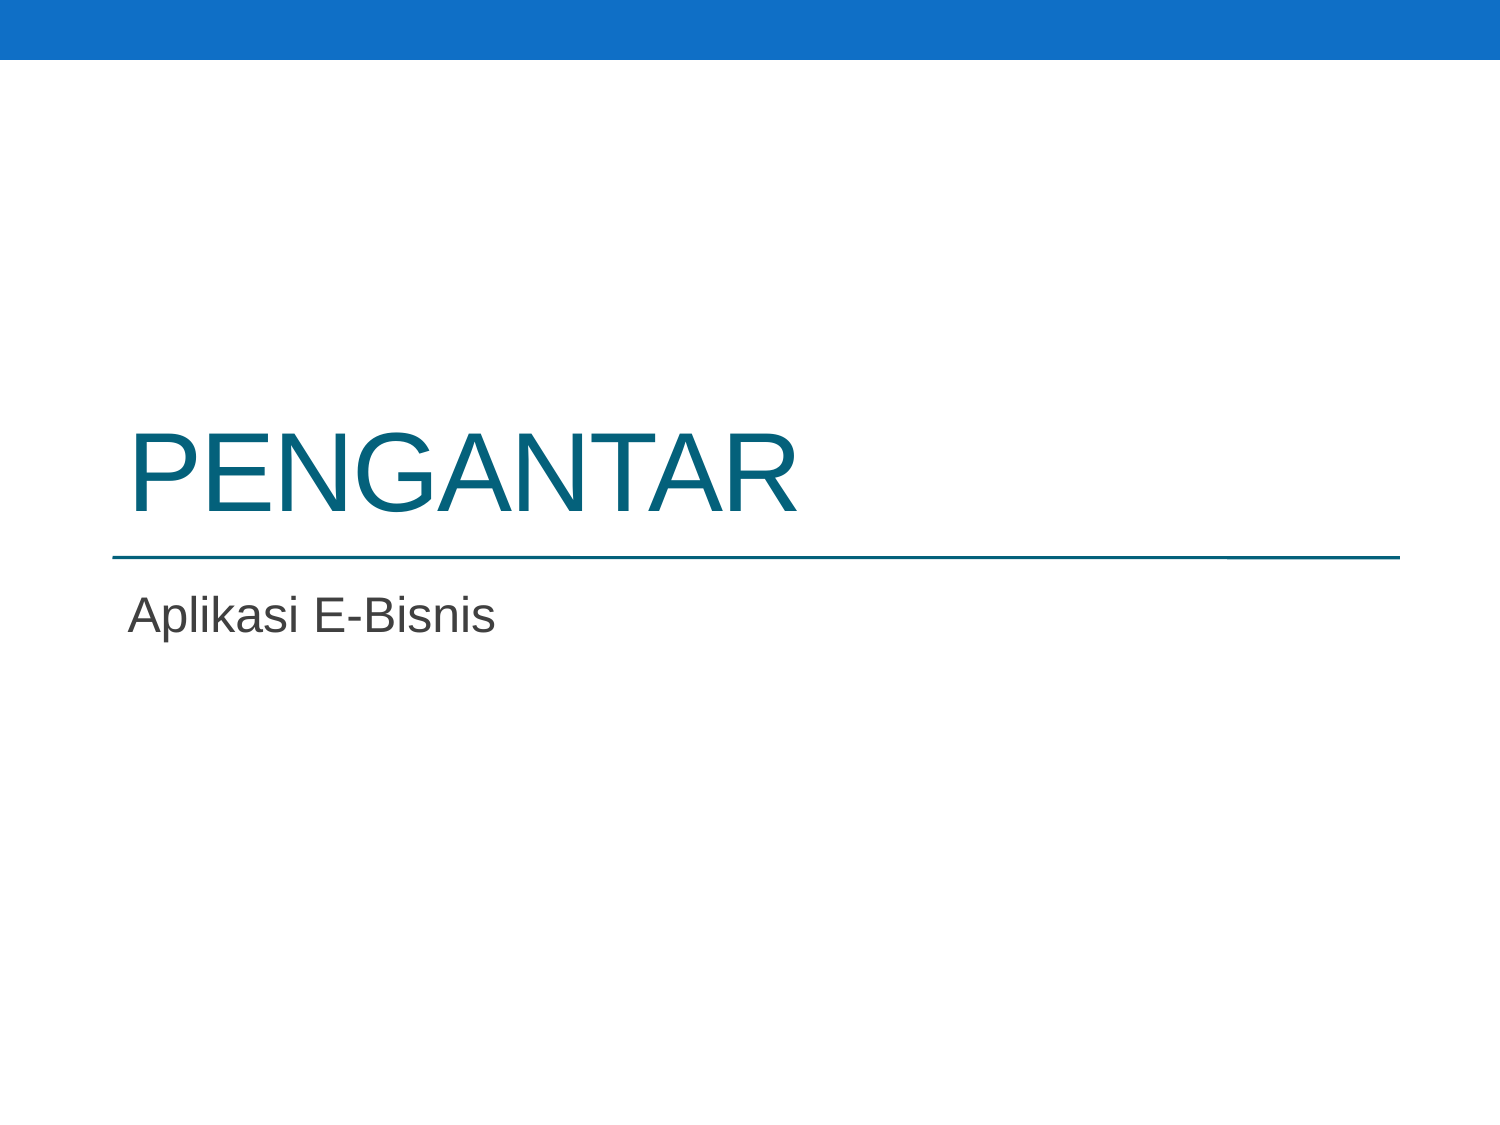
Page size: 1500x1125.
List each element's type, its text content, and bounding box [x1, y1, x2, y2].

title Pengantar [112, 224, 1400, 542]
subtitle Aplikasi E-Bisnis [112, 575, 1163, 863]
